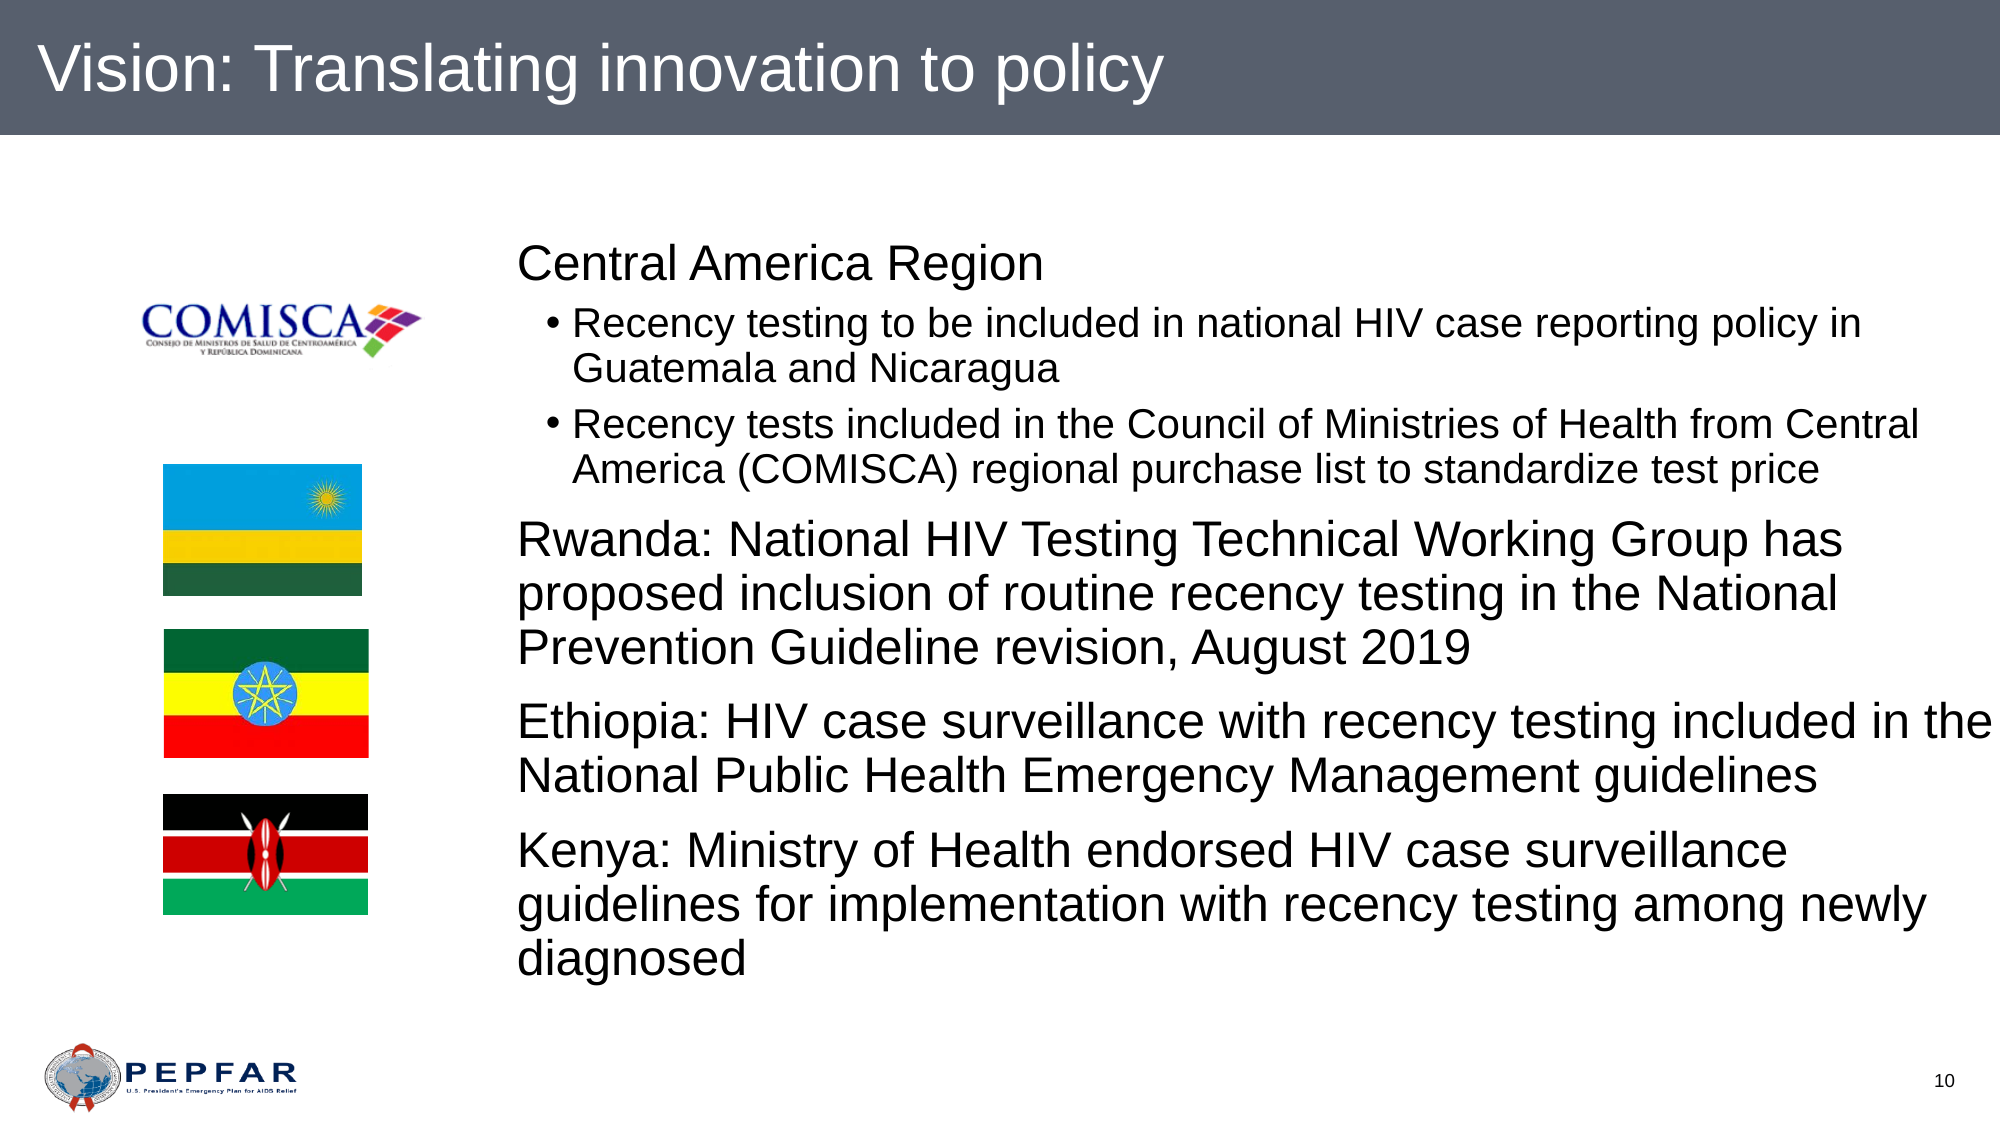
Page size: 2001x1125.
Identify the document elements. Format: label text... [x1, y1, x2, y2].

list Central America Region Recency testing to be included in national HIV case reporting policy in Guatemala and Nicaragua Recency tests included in the Council of Ministries of Health from Central America (COMISCA) regional purchase list to standardize test price Rwanda: National HIV Testing Technical Working Group has proposed inclusion of routine recency testing in the National Prevention Guideline revision, August 2019 Ethiopia: HIV case surveillance with recency testing included in the National Public Health Emergency Management guidelines Kenya: Ministry of Health endorsed HIV case surveillance guidelines for implementation with recency testing among newly diagnosed [516, 237, 2000, 1121]
picture [311, 482, 346, 515]
picture [163, 794, 368, 915]
picture [163, 629, 369, 758]
picture [163, 530, 362, 596]
picture [44, 1043, 299, 1113]
list Vision: Translating innovation to policy [37, 33, 1956, 109]
picture [101, 203, 468, 448]
